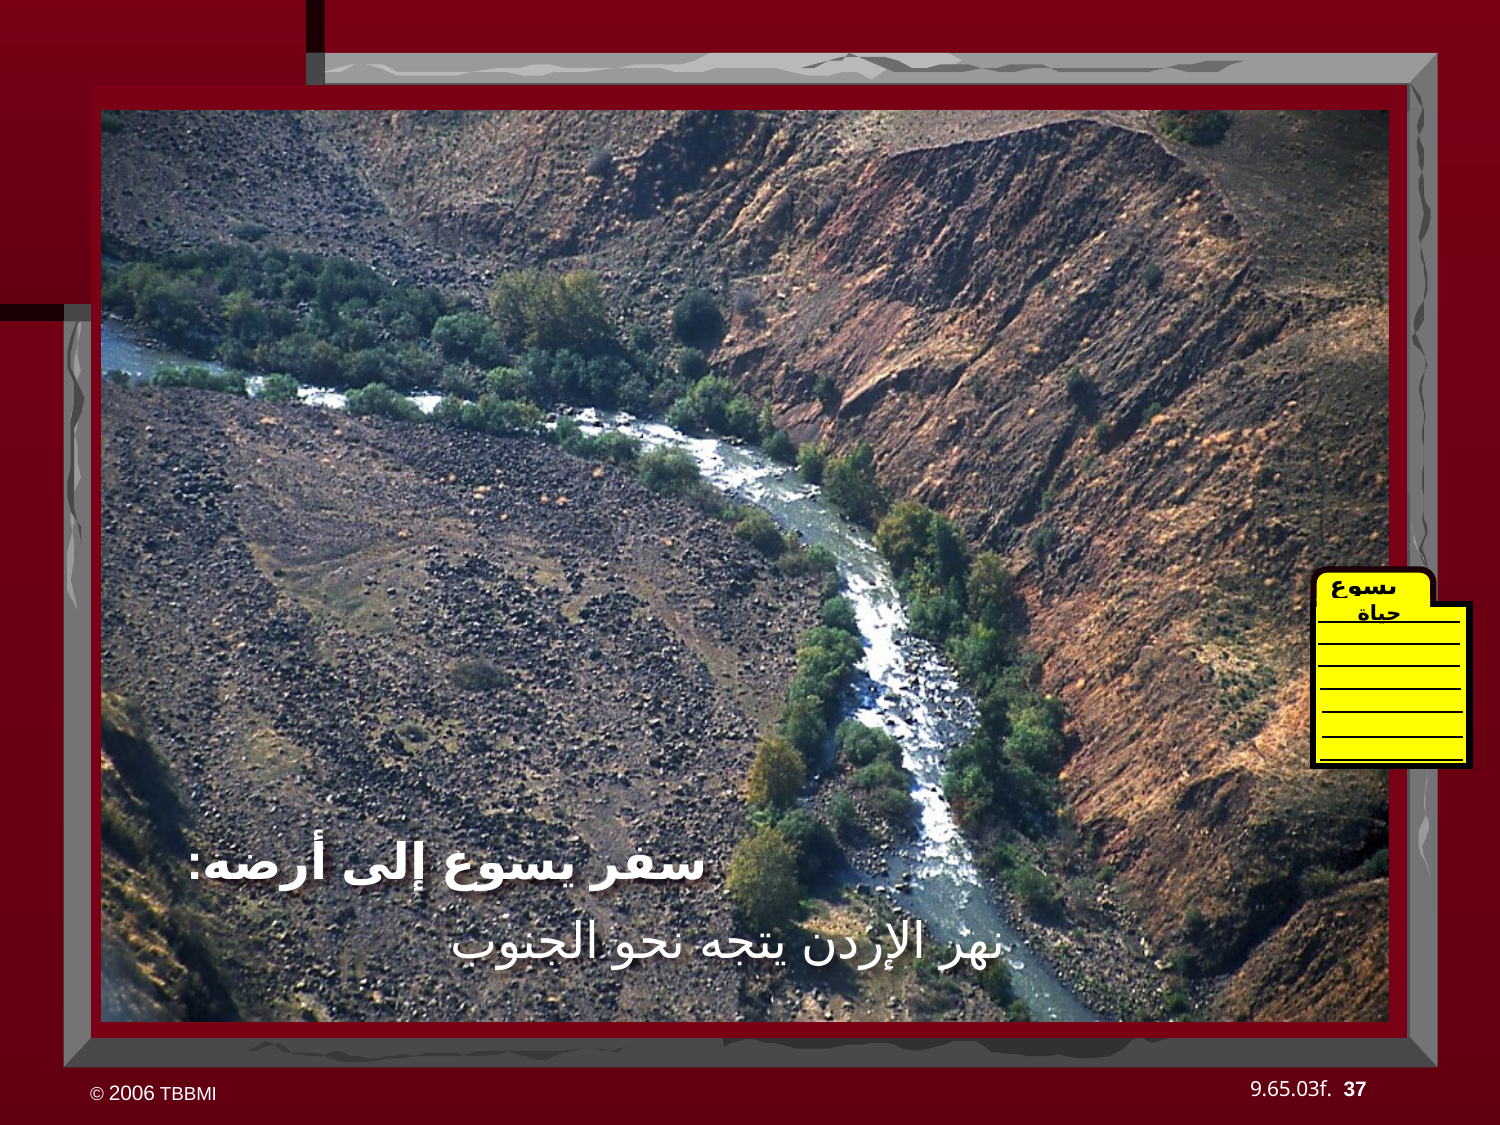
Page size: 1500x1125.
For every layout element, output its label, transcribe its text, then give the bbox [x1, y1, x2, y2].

picture [101, 110, 1389, 1023]
text_box [103, 769, 1395, 1025]
text_box [103, 97, 1395, 561]
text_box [1312, 561, 1470, 767]
text_box 37 [1335, 1068, 1374, 1109]
